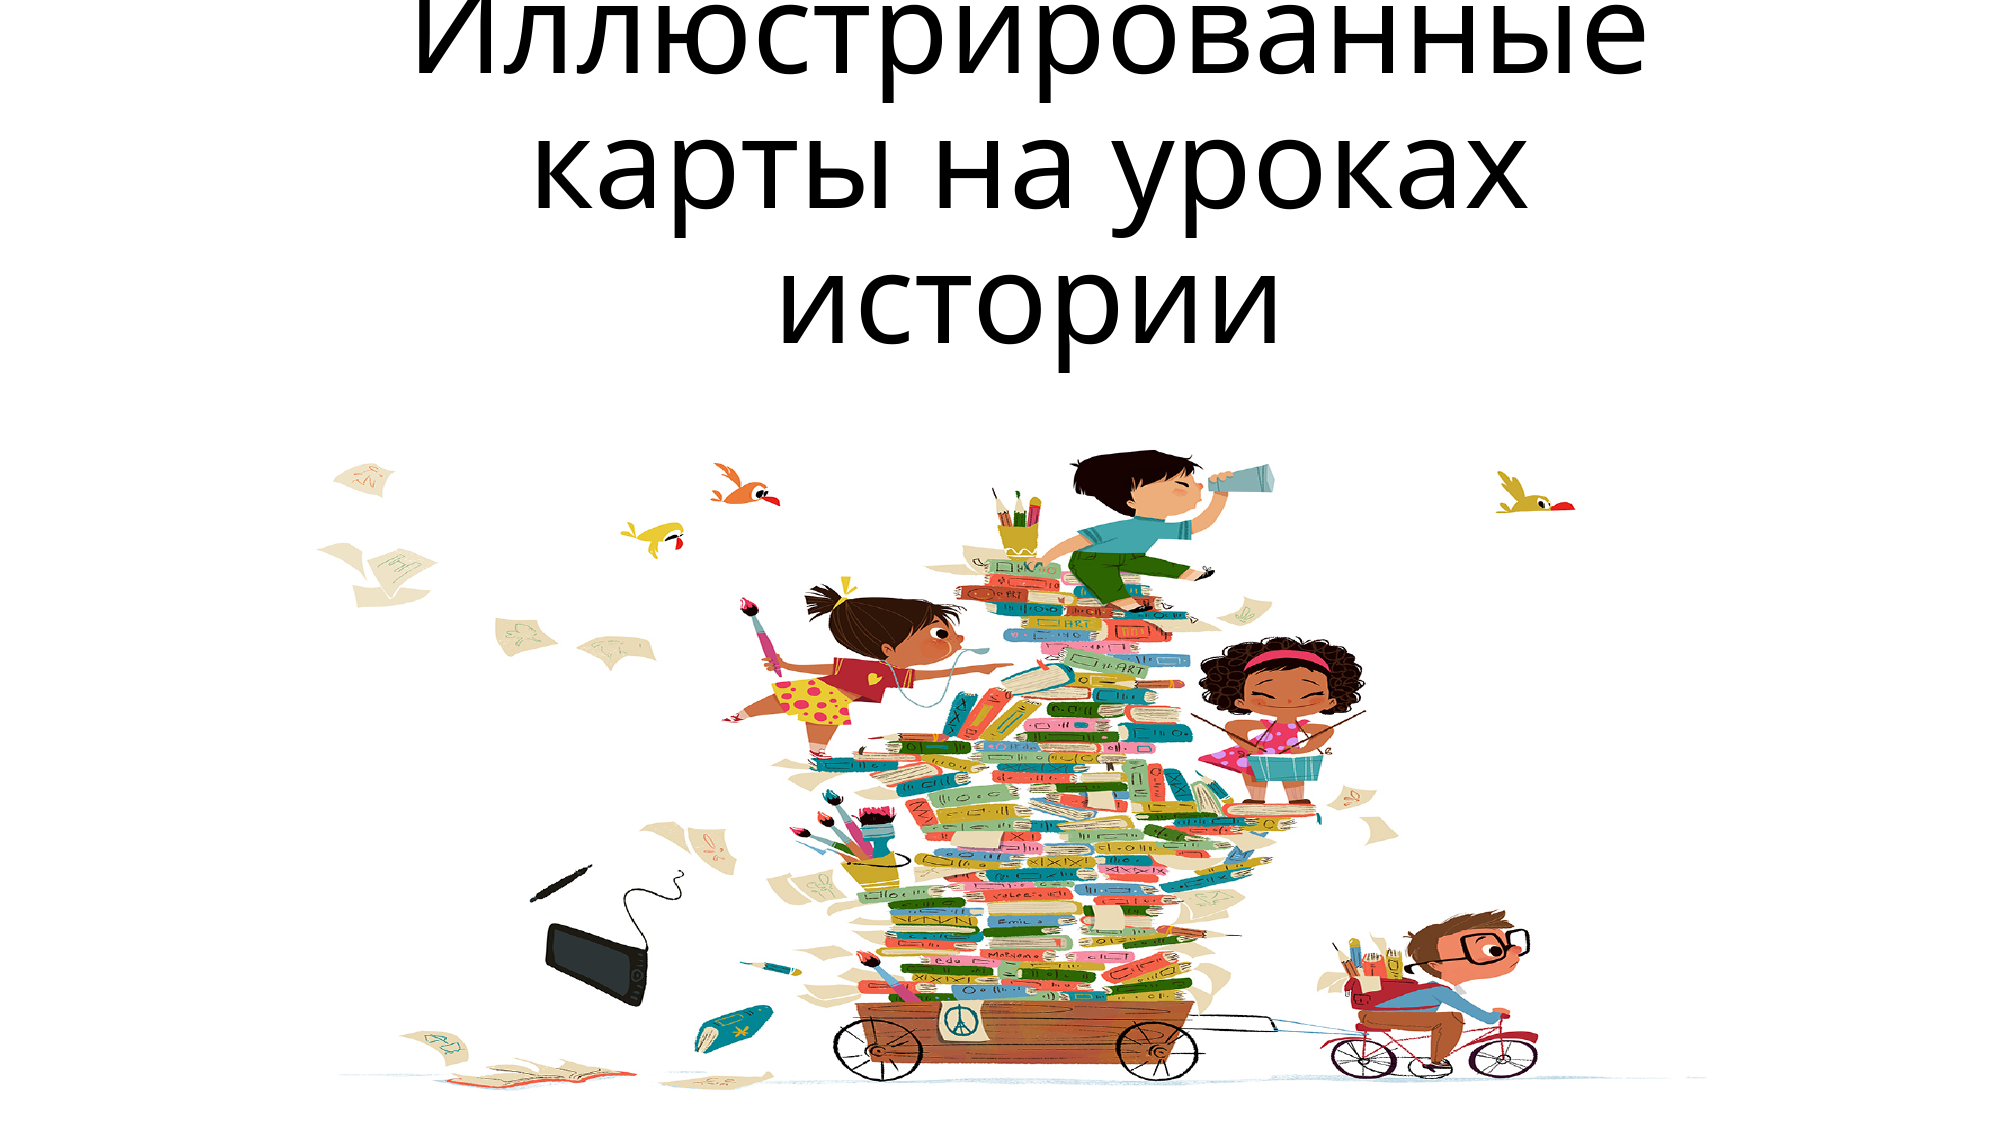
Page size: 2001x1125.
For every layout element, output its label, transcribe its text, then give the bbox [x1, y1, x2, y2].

title Иллюстрированные карты на уроках истории [268, 0, 1792, 379]
picture [268, 424, 1732, 1125]
